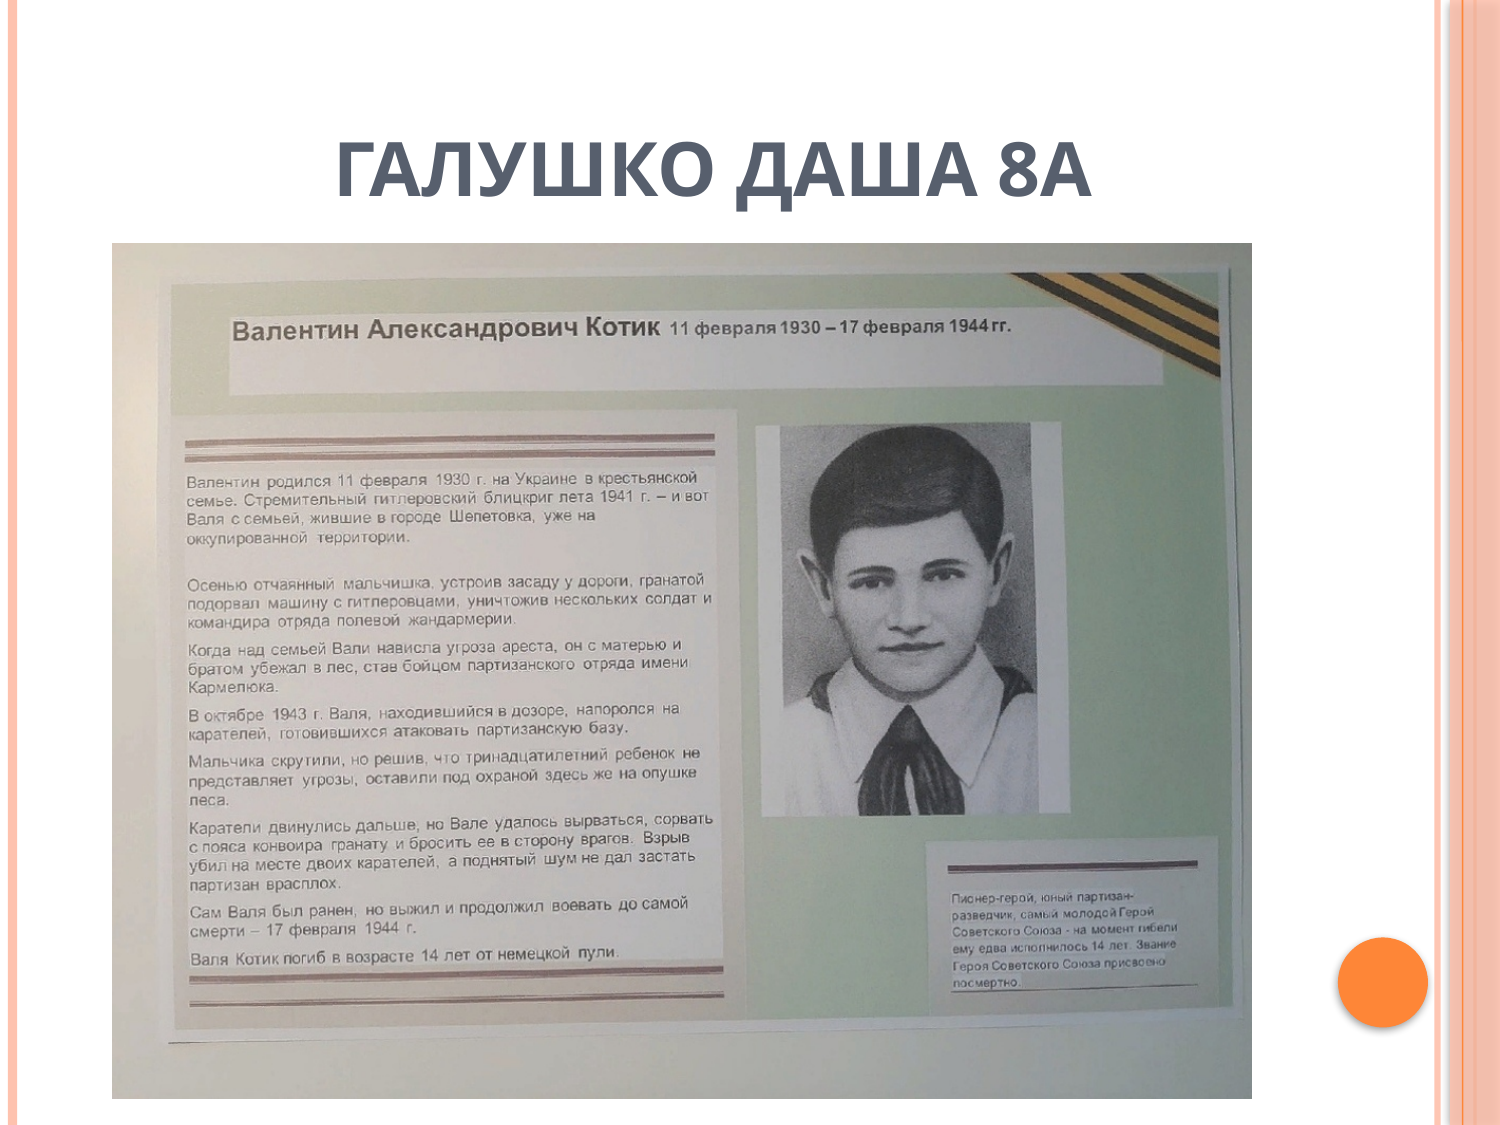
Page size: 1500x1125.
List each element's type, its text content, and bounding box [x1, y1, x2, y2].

picture [111, 242, 1253, 1099]
title Галушко Даша 8А [100, 30, 1326, 219]
